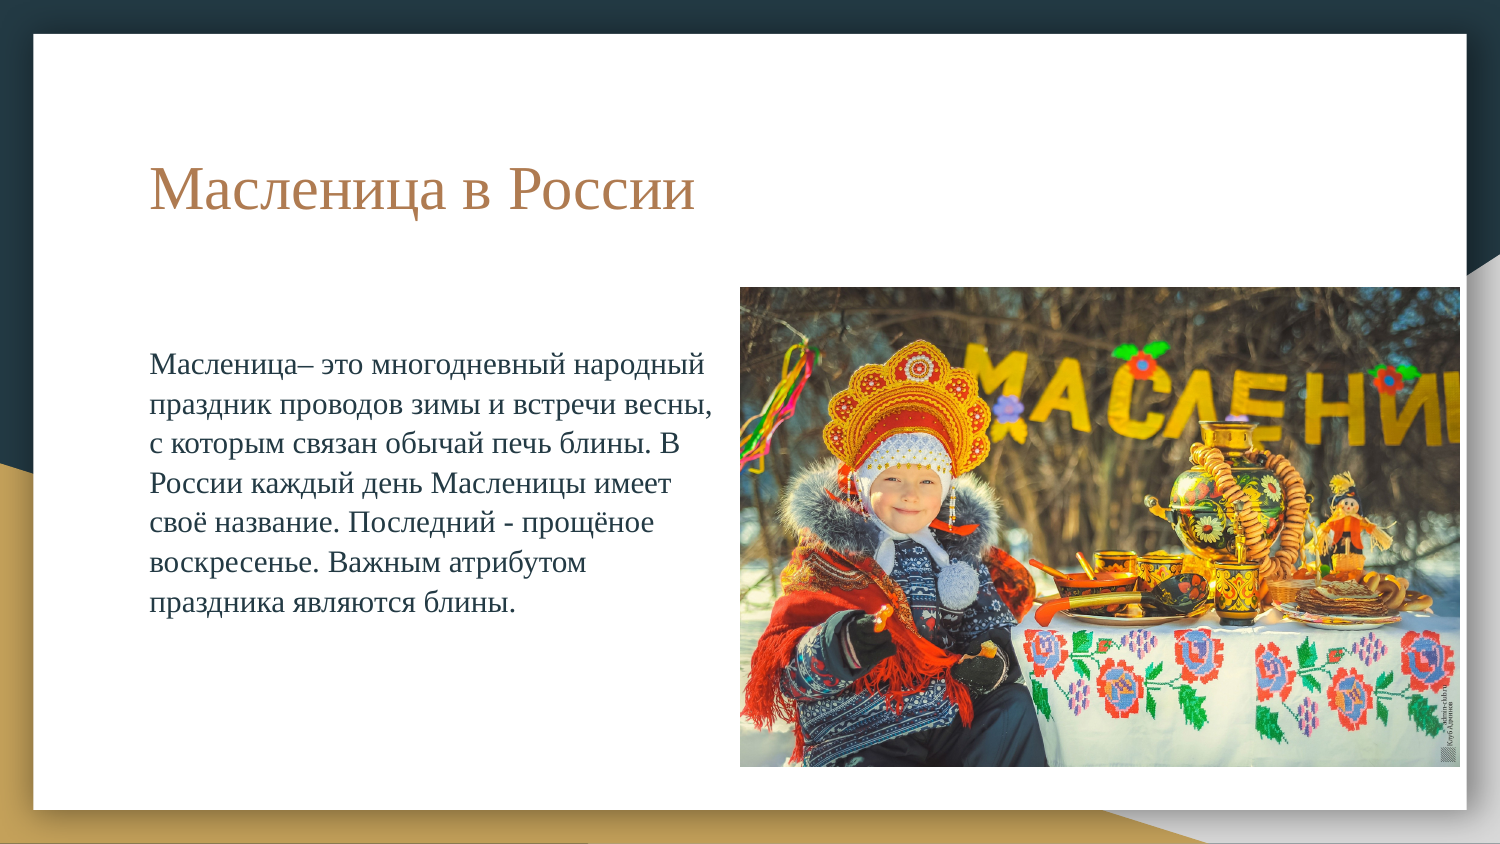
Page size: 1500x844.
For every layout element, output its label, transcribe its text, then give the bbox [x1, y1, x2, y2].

picture [739, 287, 1460, 767]
title Масленица в России [134, 138, 1366, 296]
list Масленица– это многодневный народный праздник проводов зимы и встречи весны, с которым связан обычай печь блины. В России каждый день Масленицы имеет своё название. Последний - прощёное воскресенье. Важным атрибутом праздника являются блины. [134, 326, 731, 729]
